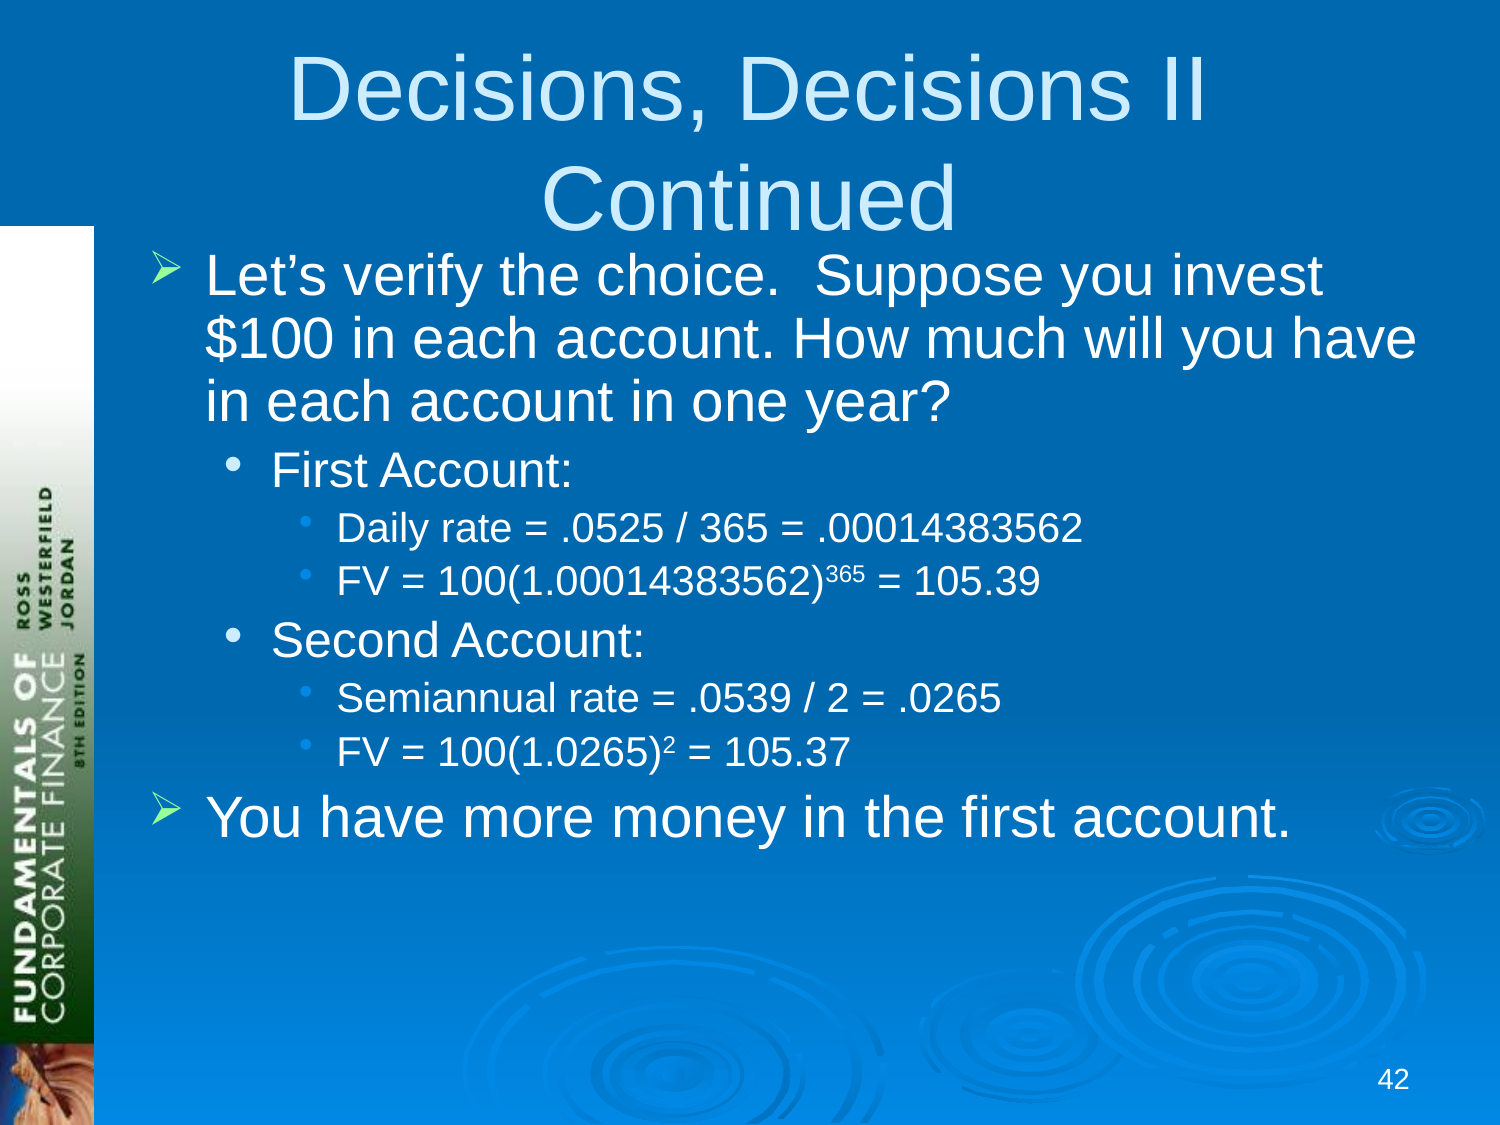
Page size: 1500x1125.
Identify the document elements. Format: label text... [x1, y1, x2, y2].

slide_number 41 [1074, 1024, 1426, 1103]
title Decisions, Decisions II Continued [74, 45, 1426, 233]
picture [0, 226, 94, 1125]
list Let’s verify the choice. Suppose you invest $100 in each account. How much will you have in each account in one year? First Account: Daily rate = .0525 / 365 = .00014383562 FV = 100(1.00014383562)365 = 105.39 Second Account: Semiannual rate = .0539 / 2 = .0265 FV = 100(1.0265)2 = 105.37 You have more money in the first account. [133, 237, 1450, 981]
